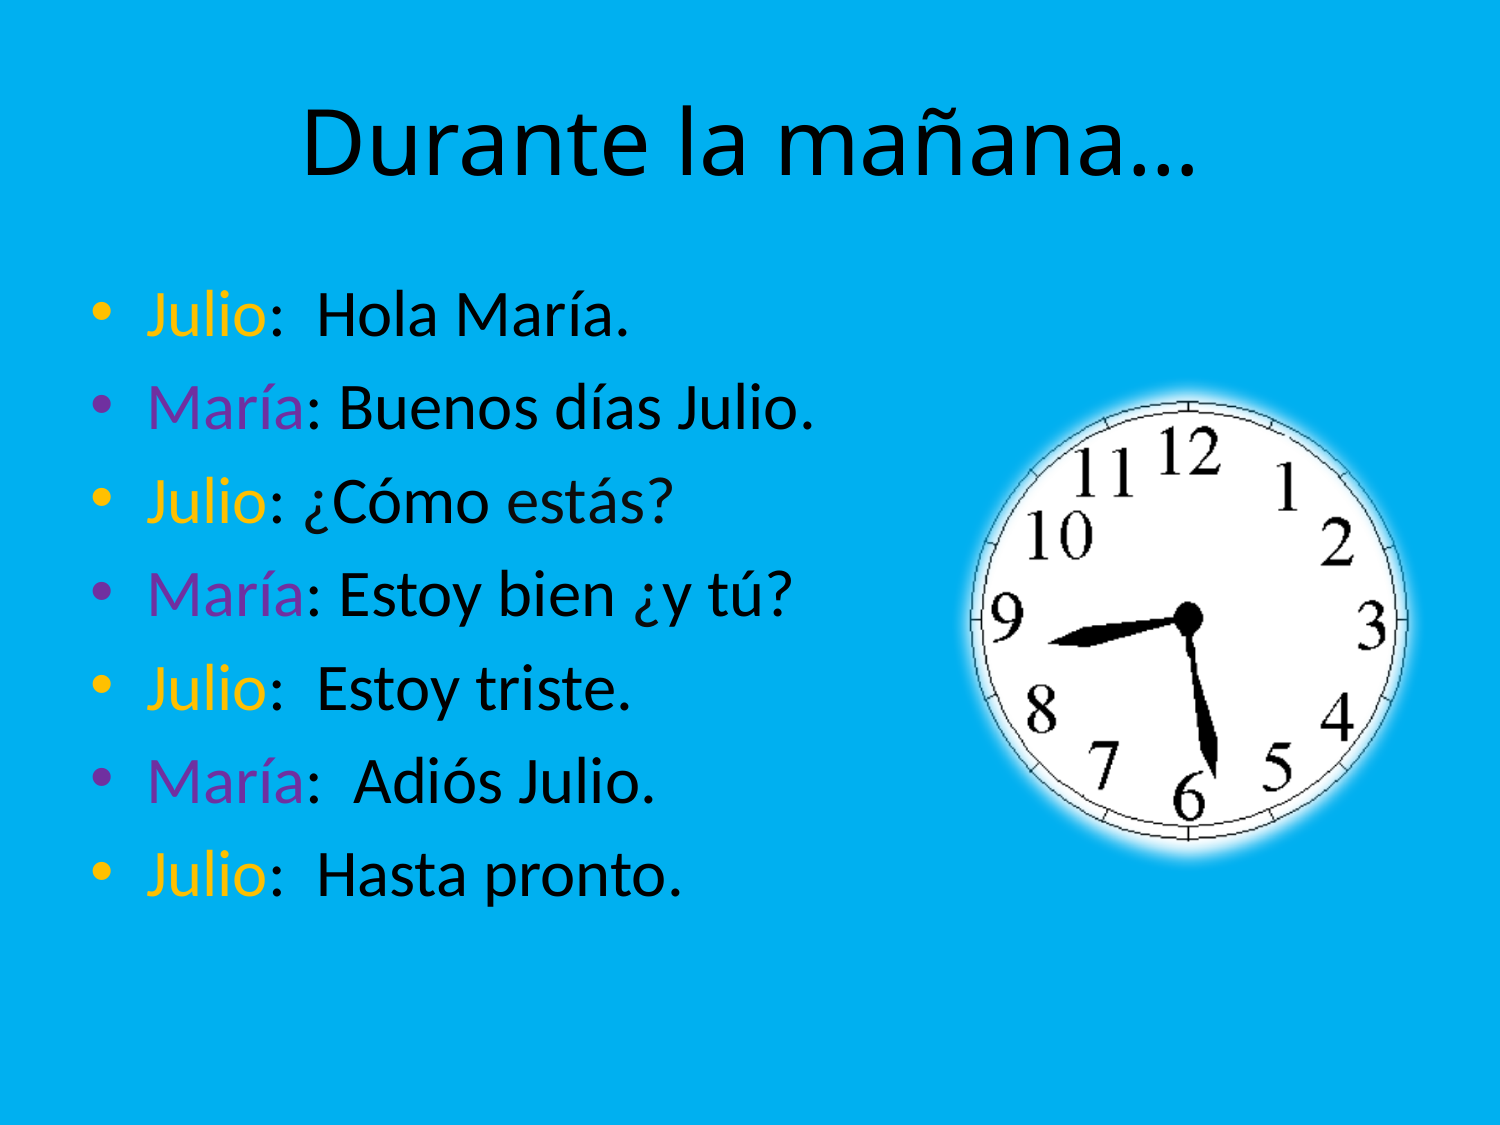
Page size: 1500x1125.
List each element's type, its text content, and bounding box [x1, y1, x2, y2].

title Durante la mañana… [75, 45, 1425, 233]
list Julio: Hola María. María: Buenos días Julio. Julio: ¿Cómo estás? María: Estoy bien ¿y tú? Julio: Estoy triste. María: Adiós Julio. Julio: Hasta pronto. [75, 262, 1425, 1005]
picture [958, 383, 1419, 866]
